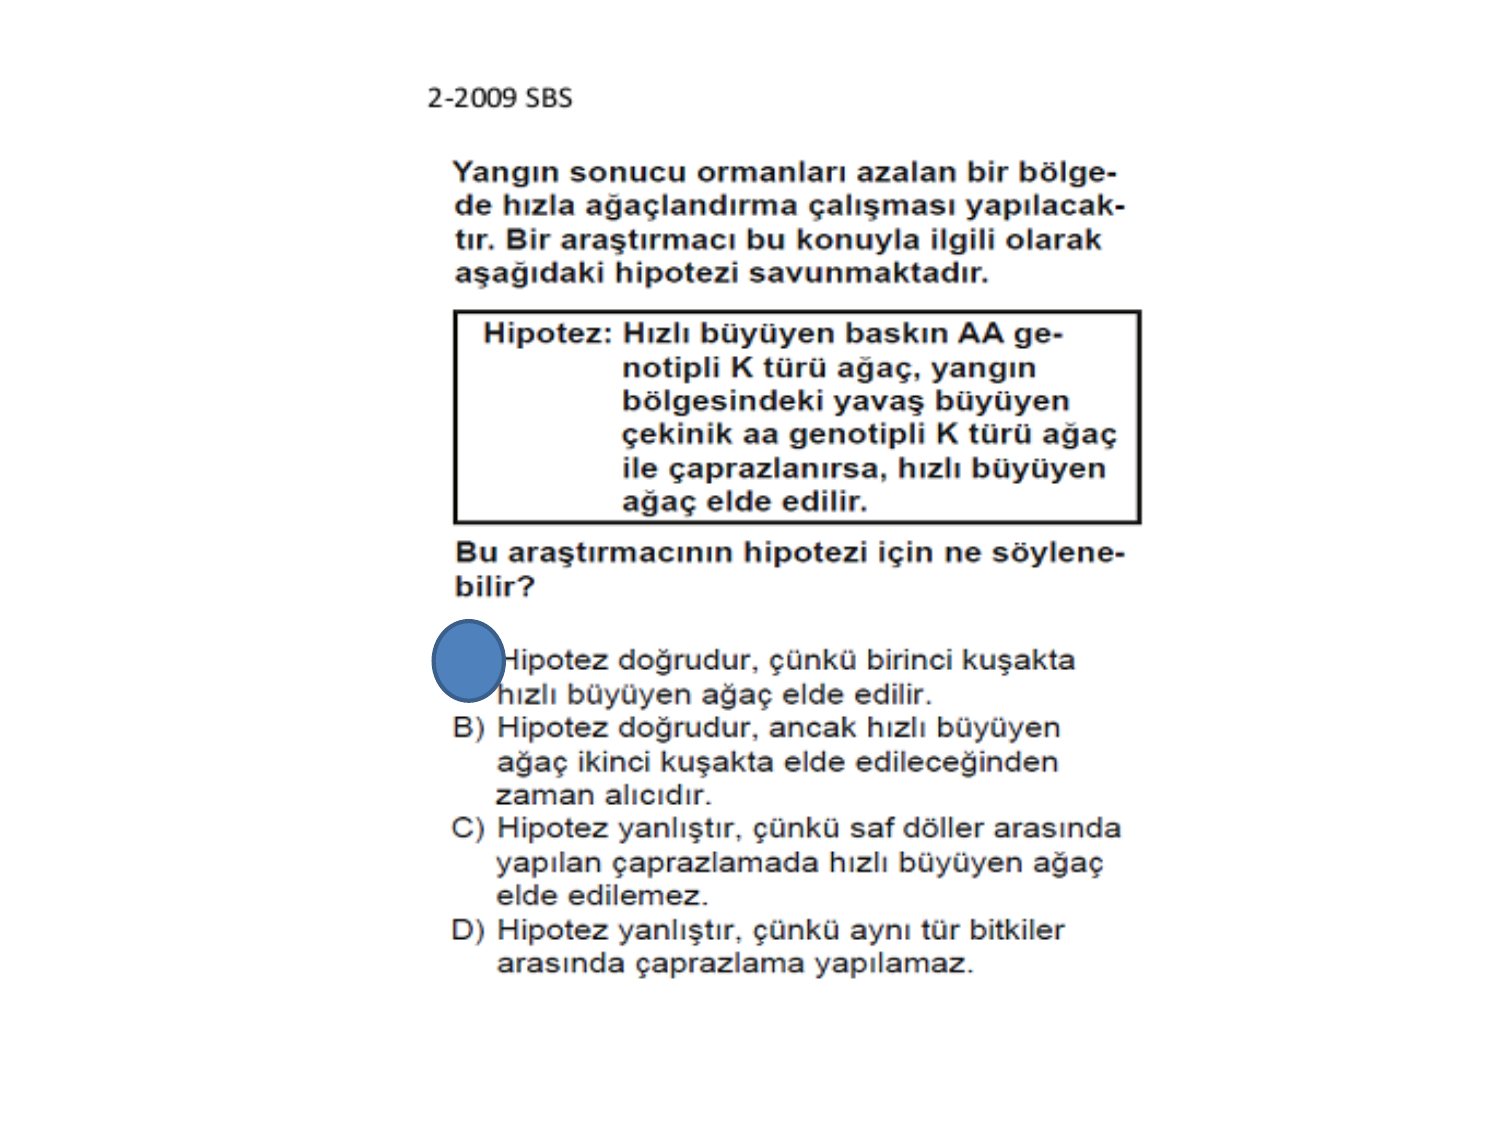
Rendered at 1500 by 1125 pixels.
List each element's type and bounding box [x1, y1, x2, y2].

picture [421, 81, 1149, 985]
